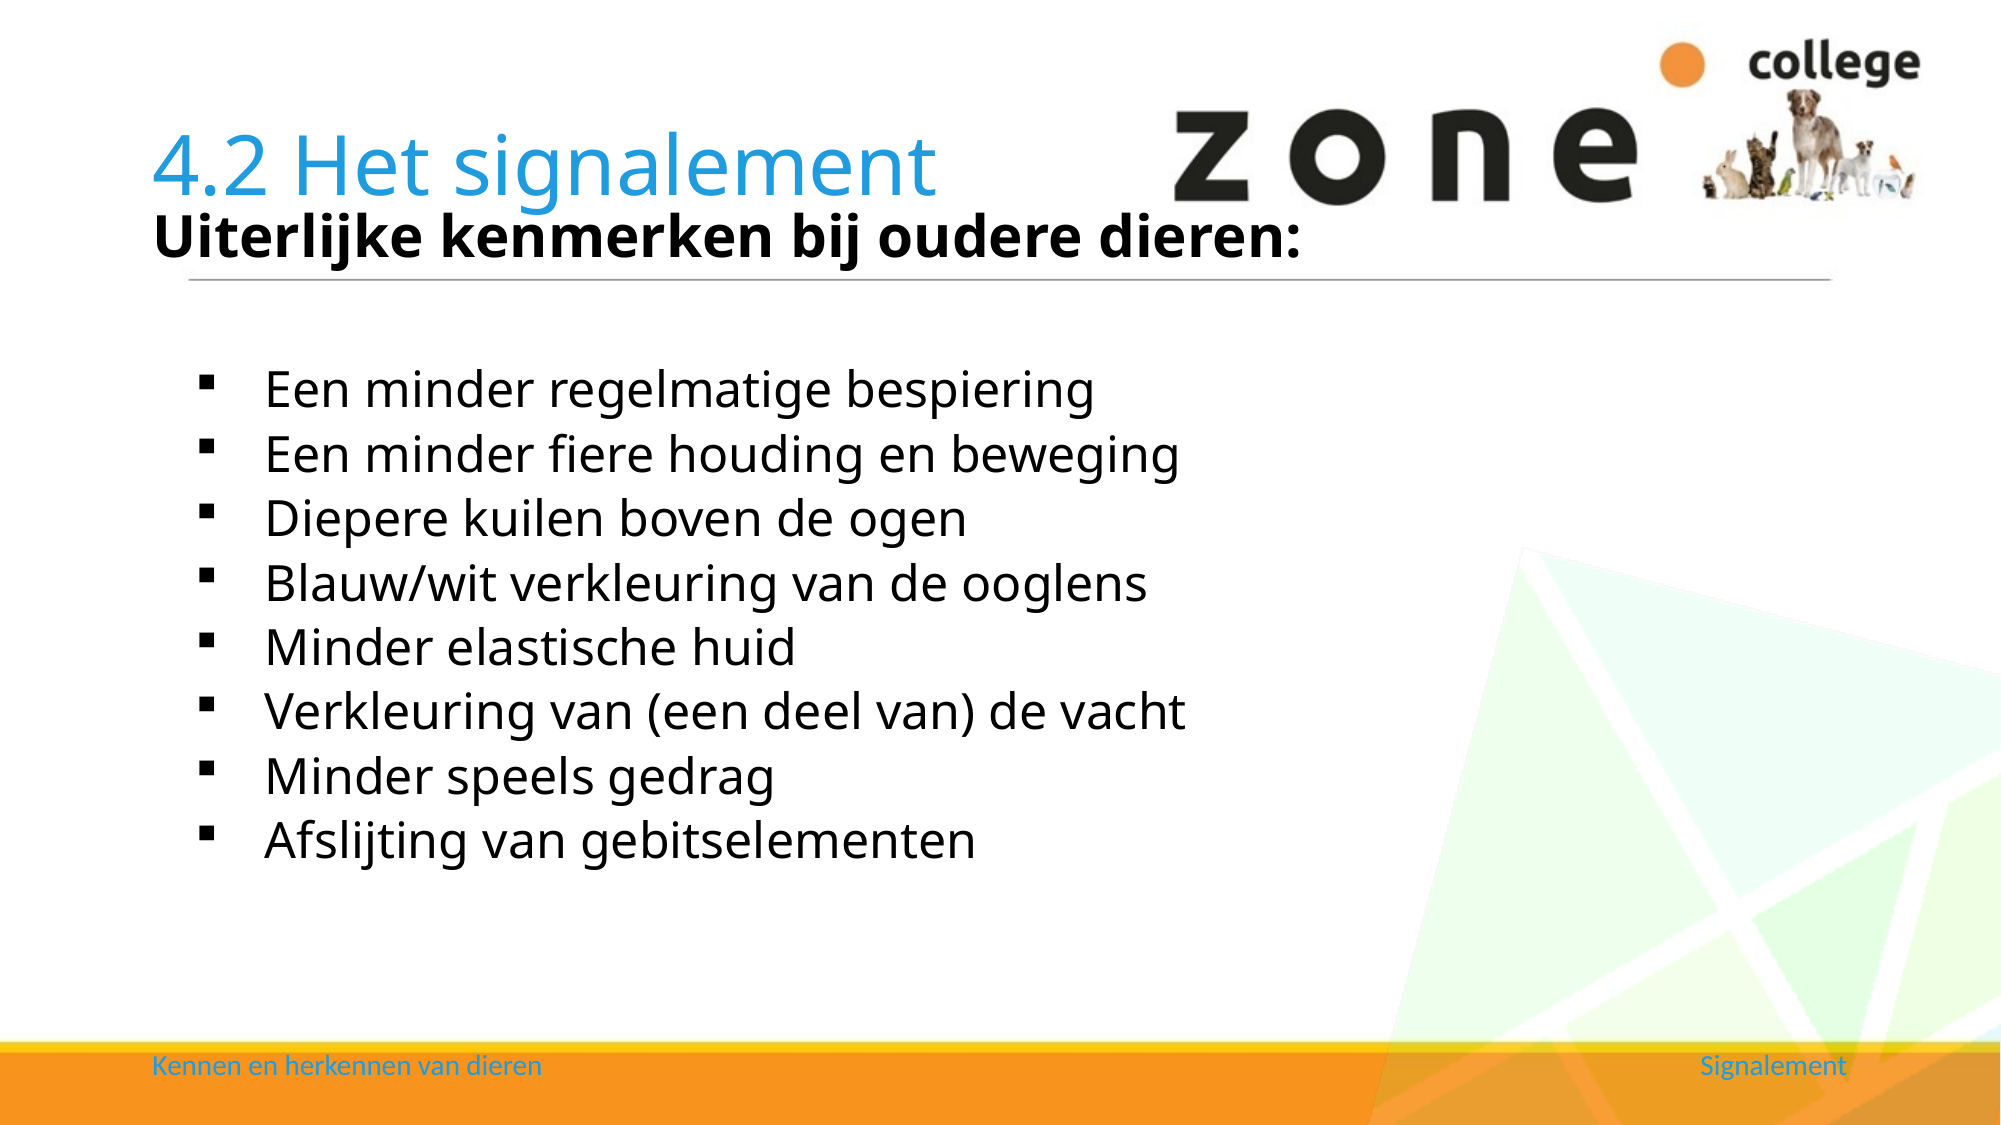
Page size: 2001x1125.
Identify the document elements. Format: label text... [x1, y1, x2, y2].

list Signalement [1412, 1042, 1863, 1103]
title 4.2 Het signalement [137, 59, 1863, 200]
picture [0, 0, 2001, 1125]
list Kennen en herkennen van dieren [137, 1042, 588, 1103]
list Uiterlijke kenmerken bij oudere dieren: Een minder regelmatige bespiering Een minder fiere houding en beweging Diepere kuilen boven de ogen Blauw/wit verkleuring van de ooglens Minder elastische huid Verkleuring van (een deel van) de vacht Minder speels gedrag Afslijting van gebitselementen [137, 200, 1863, 914]
